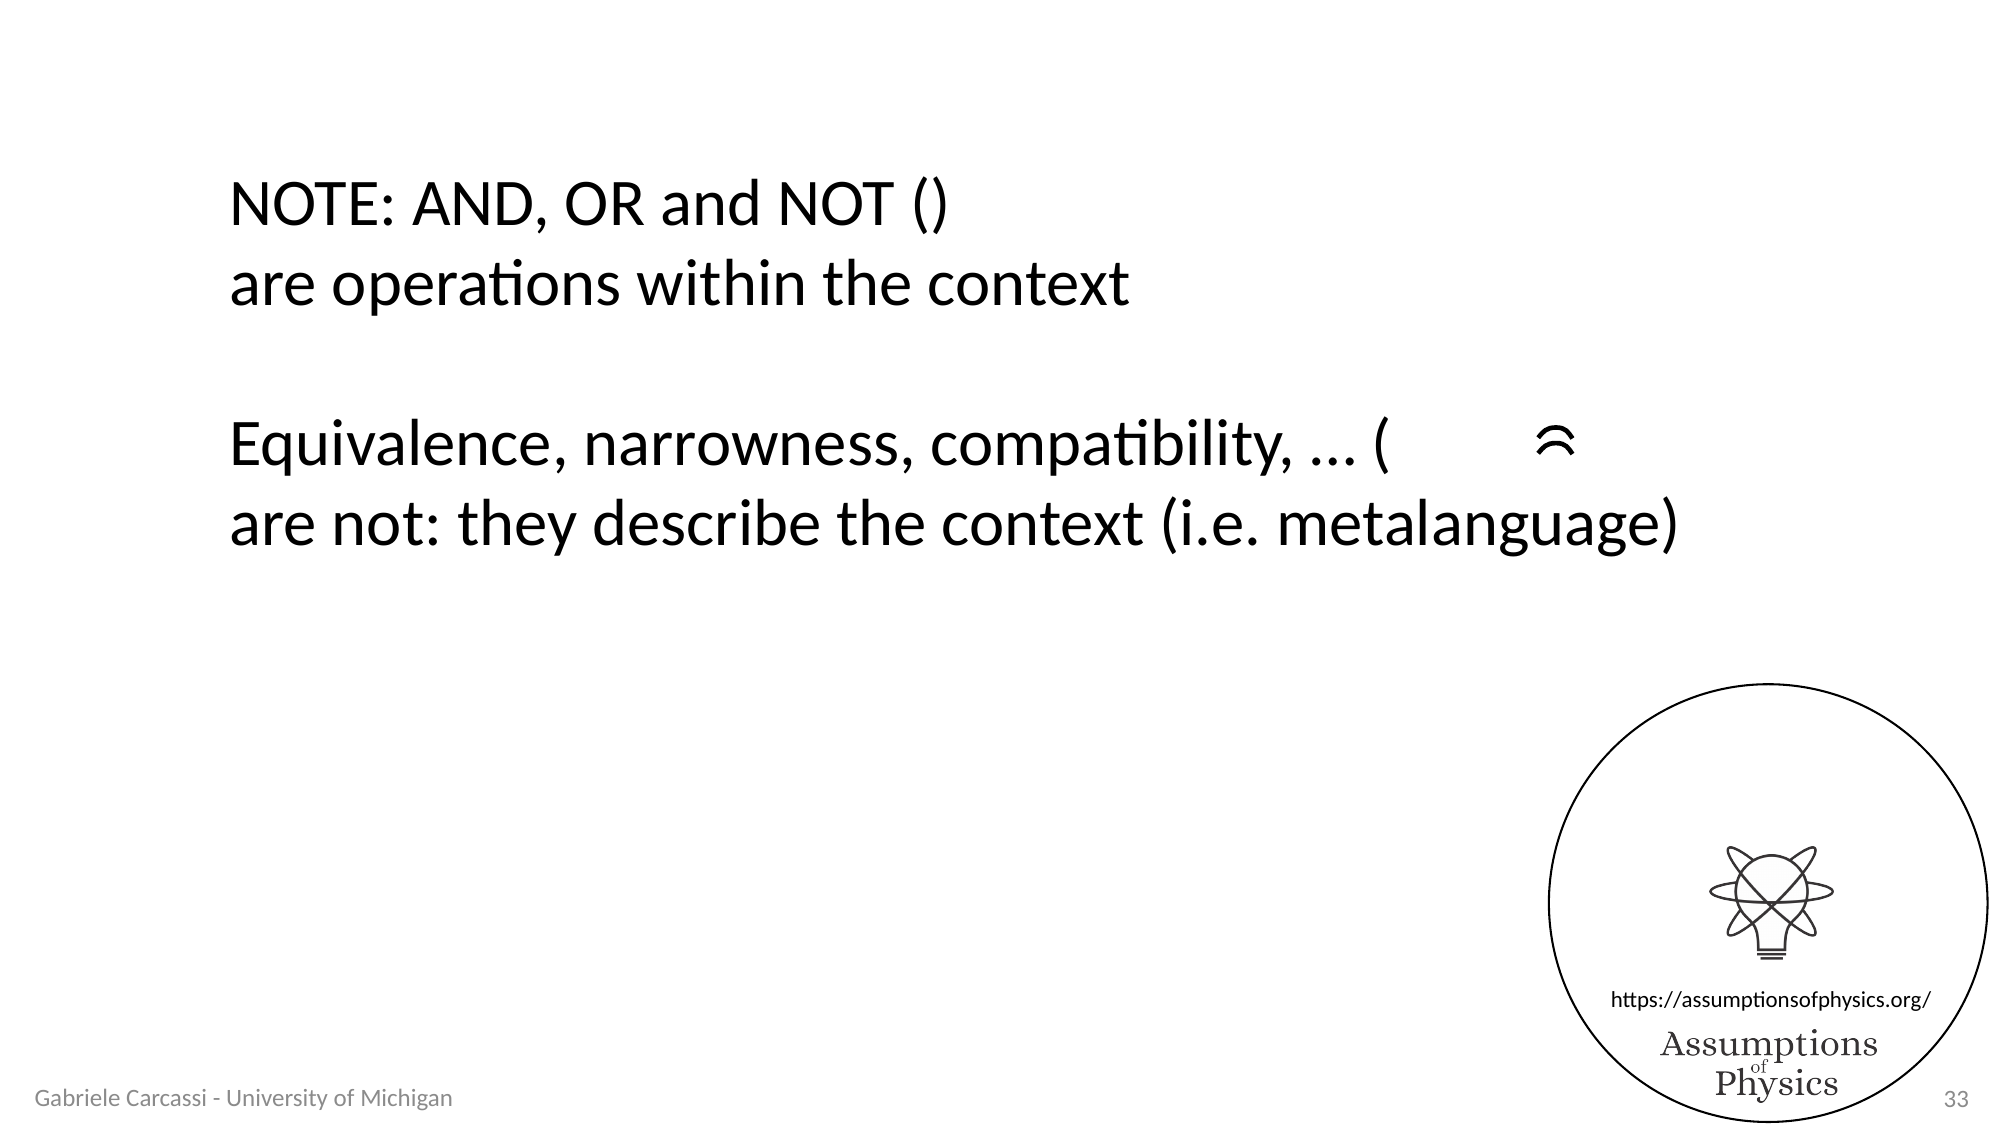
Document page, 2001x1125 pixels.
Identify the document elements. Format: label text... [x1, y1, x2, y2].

slide_number 33 [1893, 1078, 1985, 1116]
picture [1709, 846, 1834, 960]
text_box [1538, 427, 1573, 455]
footer Gabriele Carcassi - University of Michigan [19, 1077, 999, 1116]
picture [1660, 1029, 1877, 1103]
